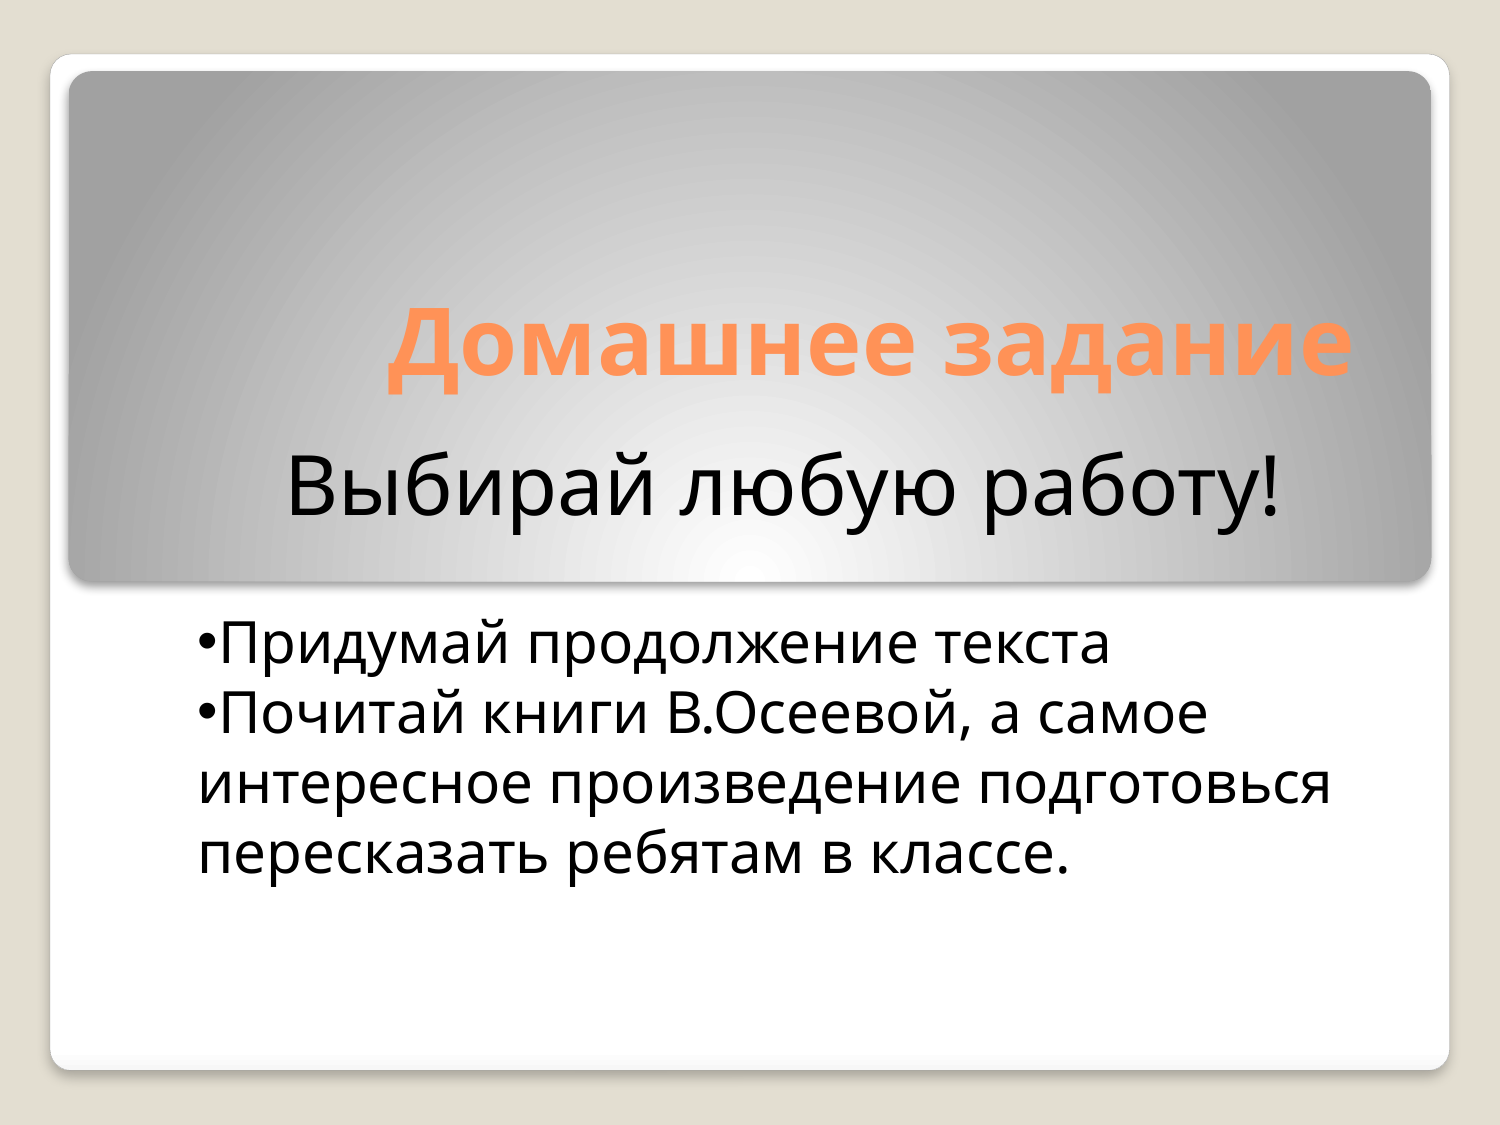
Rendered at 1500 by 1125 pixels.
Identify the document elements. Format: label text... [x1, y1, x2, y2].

title Домашнее задание [112, 101, 1388, 402]
subtitle Выбирай любую работу! [135, 432, 1411, 583]
text_box Придумай продолжение текста Почитай книги В.Осеевой, а самое интересное произведение подготовься пересказать ребятам в классе. [182, 597, 1388, 893]
